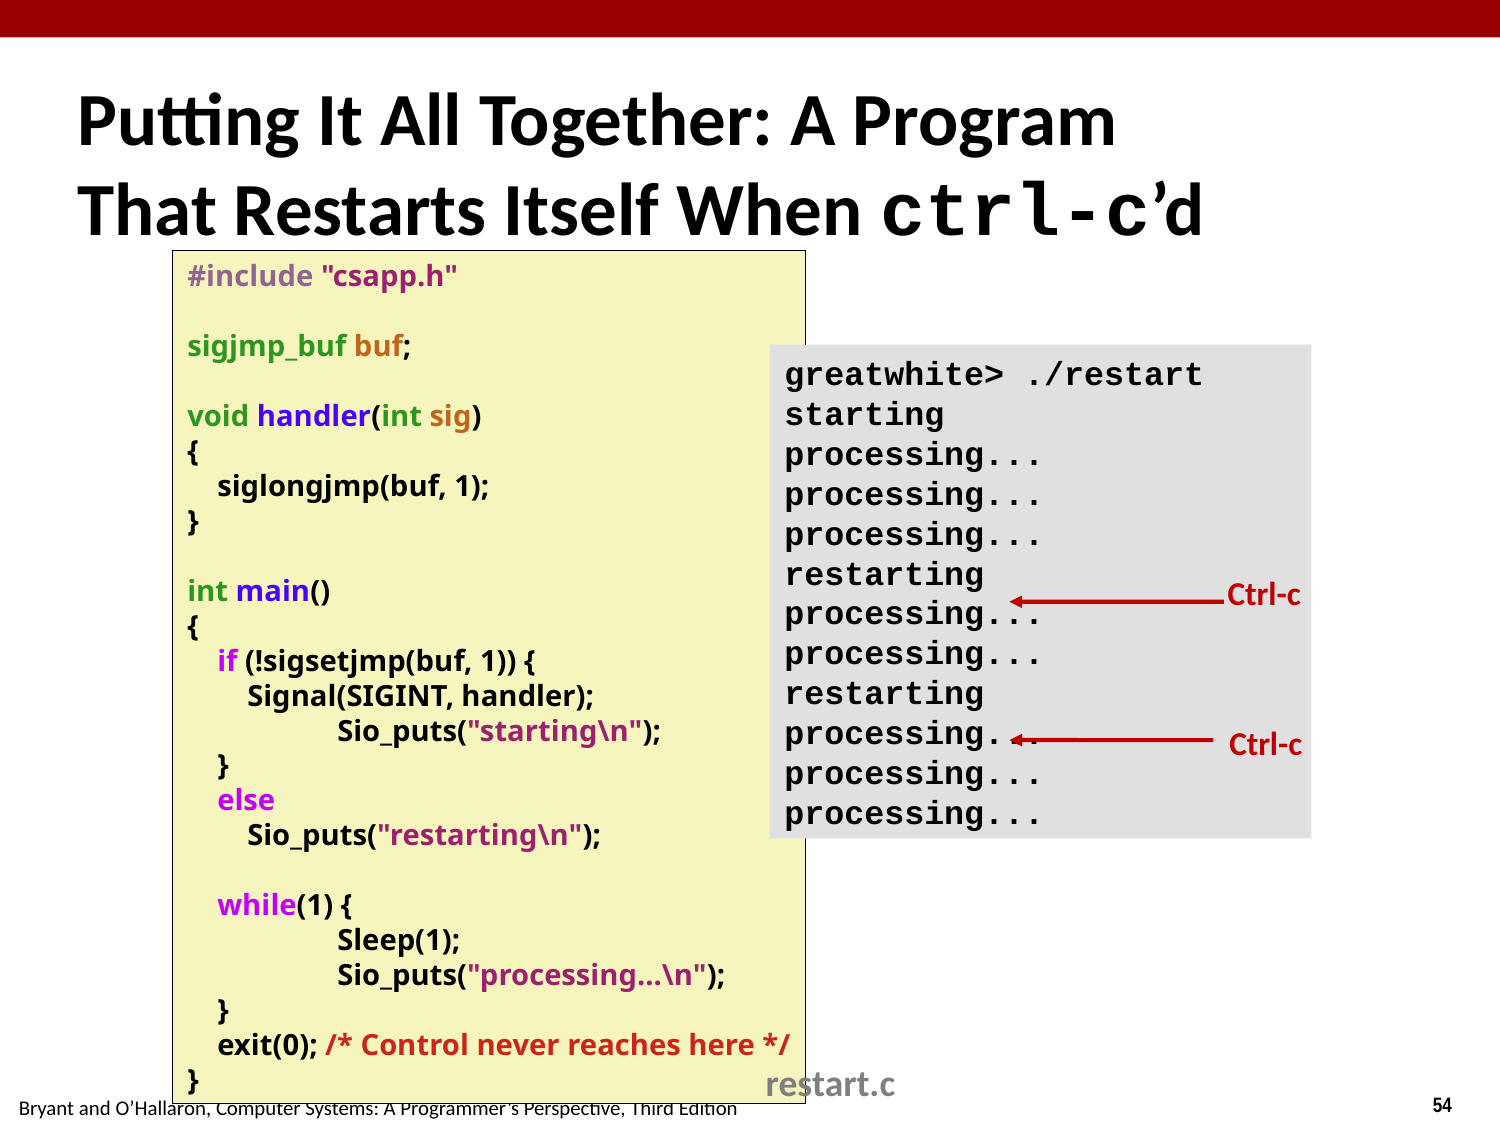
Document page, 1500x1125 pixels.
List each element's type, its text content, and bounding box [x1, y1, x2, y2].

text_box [769, 344, 1320, 845]
text_box #include "csapp.h" sigjmp_buf buf; void handler(int sig) { siglongjmp(buf, 1); } int main() { if (!sigsetjmp(buf, 1)) { Signal(SIGINT, handler); Sio_puts("starting\n"); } else Sio_puts("restarting\n"); while(1) { Sleep(1); Sio_puts("processing...\n"); } exit(0); /* Control never reaches here */ } [172, 249, 806, 1104]
title Putting It All Together: A Program That Restarts Itself When ctrl-c’d [62, 70, 1451, 251]
text_box restart.c [750, 1051, 911, 1112]
